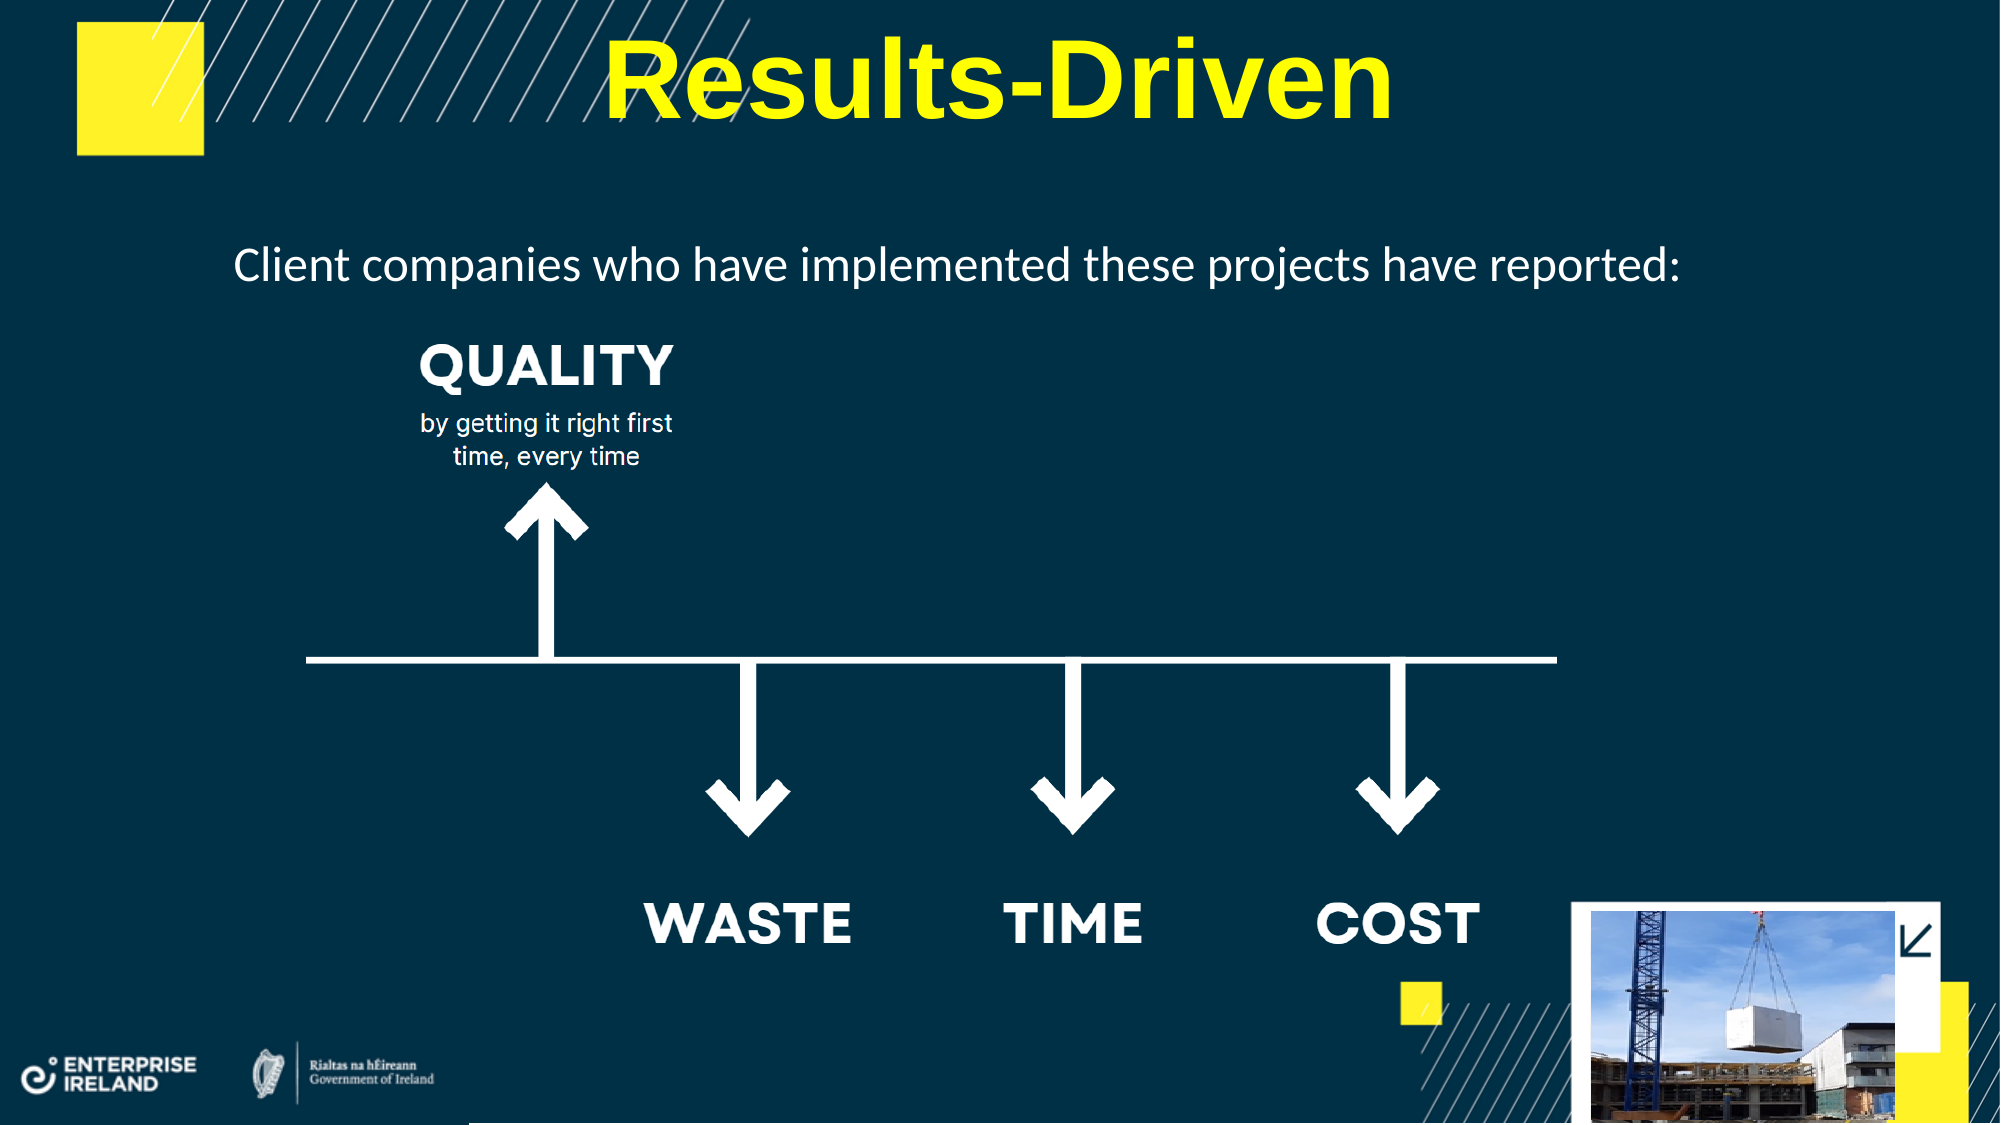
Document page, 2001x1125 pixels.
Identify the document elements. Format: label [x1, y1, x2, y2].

picture [1493, 257, 1505, 280]
picture [1981, 1018, 1988, 1029]
picture [599, 414, 607, 431]
picture [606, 452, 616, 464]
picture [1135, 58, 1169, 117]
picture [533, 452, 541, 464]
picture [982, 257, 1001, 280]
picture [20, 1065, 56, 1095]
picture [252, 1048, 285, 1099]
picture [312, 257, 331, 280]
picture [657, 257, 678, 281]
picture [628, 461, 638, 465]
picture [766, 257, 786, 281]
picture [562, 452, 568, 464]
picture [236, 249, 258, 281]
picture [1410, 257, 1428, 281]
picture [478, 257, 495, 281]
picture [385, 257, 406, 281]
picture [503, 257, 522, 280]
picture [632, 247, 651, 280]
picture [486, 415, 502, 432]
picture [310, 1058, 417, 1071]
picture [1048, 247, 1068, 281]
picture [950, 58, 1002, 119]
picture [645, 904, 704, 942]
picture [1269, 58, 1322, 119]
picture [491, 452, 502, 464]
picture [591, 448, 597, 461]
picture [1644, 247, 1664, 281]
picture [1204, 59, 1263, 117]
picture [1995, 1068, 2000, 1078]
picture [1354, 257, 1368, 281]
picture [511, 419, 521, 431]
picture [1275, 258, 1284, 289]
picture [1004, 904, 1037, 942]
picture [413, 257, 445, 280]
picture [784, 904, 817, 942]
picture [1548, 1064, 1557, 1079]
picture [1423, 1004, 1489, 1123]
picture [721, 257, 739, 281]
picture [910, 45, 944, 118]
picture [335, 250, 349, 281]
picture [1533, 1023, 1539, 1033]
picture [437, 0, 505, 122]
picture [1115, 904, 1141, 942]
picture [594, 258, 626, 280]
picture [481, 452, 487, 464]
picture [1535, 257, 1555, 289]
picture [473, 428, 483, 432]
picture [1178, 59, 1193, 117]
picture [1484, 1105, 1494, 1123]
picture [49, 1056, 57, 1066]
picture [565, 257, 579, 281]
picture [571, 455, 578, 469]
picture [427, 424, 434, 432]
picture [1335, 58, 1388, 117]
picture [1336, 250, 1349, 281]
picture [1446, 904, 1479, 942]
picture [1518, 1089, 1523, 1097]
picture [696, 247, 715, 280]
picture [1023, 257, 1043, 281]
picture [529, 258, 533, 280]
picture [64, 1076, 159, 1092]
picture [956, 257, 976, 281]
picture [1587, 257, 1599, 280]
picture [63, 1056, 197, 1073]
picture [1386, 247, 1404, 280]
picture [815, 257, 847, 280]
picture [612, 415, 619, 432]
picture [743, 258, 762, 280]
picture [628, 413, 635, 431]
picture [891, 257, 911, 281]
picture [1559, 257, 1581, 281]
picture [1252, 257, 1273, 281]
picture [885, 37, 900, 117]
picture [1559, 901, 1975, 1123]
picture [1524, 1113, 1530, 1123]
picture [1237, 257, 1249, 280]
picture [1523, 1016, 1563, 1088]
picture [253, 0, 321, 122]
picture [688, 18, 750, 122]
picture [1508, 257, 1528, 281]
picture [1006, 250, 1019, 281]
picture [454, 448, 461, 465]
picture [1318, 903, 1358, 943]
picture [423, 414, 430, 431]
picture [1521, 1010, 1526, 1018]
picture [528, 419, 536, 436]
picture [76, 0, 247, 157]
picture [285, 257, 305, 281]
picture [1104, 247, 1122, 280]
picture [1154, 257, 1168, 281]
picture [1488, 1019, 1521, 1078]
picture [584, 346, 593, 384]
picture [1537, 1080, 1548, 1099]
picture [1555, 1086, 1565, 1103]
picture [1053, 41, 1121, 117]
picture [583, 419, 594, 436]
picture [539, 257, 559, 281]
picture [1013, 83, 1040, 95]
picture [400, 0, 468, 122]
picture [1290, 257, 1310, 281]
picture [749, 903, 780, 943]
picture [751, 58, 803, 119]
picture [380, 1073, 393, 1084]
picture [289, 0, 357, 122]
picture [815, 59, 869, 119]
picture [1545, 1104, 1555, 1121]
picture [1128, 257, 1148, 281]
picture [547, 452, 558, 464]
picture [569, 419, 575, 431]
picture [1410, 903, 1441, 943]
picture [881, 247, 885, 280]
picture [1443, 1097, 1458, 1123]
picture [457, 419, 469, 432]
picture [1458, 1004, 1509, 1096]
picture [653, 425, 662, 432]
picture [1602, 250, 1616, 281]
picture [471, 452, 480, 464]
picture [437, 425, 444, 436]
picture [216, 0, 284, 122]
picture [1363, 903, 1404, 943]
picture [1400, 982, 1449, 1053]
picture [627, 452, 638, 458]
picture [666, 415, 671, 432]
picture [601, 346, 634, 384]
picture [824, 904, 850, 942]
picture [1433, 258, 1452, 280]
picture [1044, 904, 1053, 942]
picture [548, 415, 559, 432]
picture [1530, 1102, 1536, 1112]
picture [307, 483, 1556, 836]
picture [583, 0, 724, 122]
picture [421, 345, 462, 394]
picture [1494, 1083, 1506, 1104]
picture [1506, 1034, 1533, 1082]
picture [706, 904, 745, 942]
picture [1421, 1004, 1469, 1090]
picture [1619, 257, 1639, 281]
picture [519, 452, 530, 464]
picture [1979, 1060, 1985, 1069]
picture [472, 421, 483, 425]
picture [1062, 904, 1105, 942]
picture [364, 257, 381, 281]
picture [508, 346, 546, 384]
picture [470, 346, 502, 385]
picture [364, 0, 432, 121]
picture [1455, 257, 1475, 281]
picture [309, 1073, 378, 1084]
picture [1463, 1079, 1488, 1123]
picture [473, 0, 541, 122]
picture [855, 257, 875, 289]
picture [326, 0, 394, 122]
picture [1173, 257, 1193, 281]
picture [1315, 257, 1332, 281]
picture [1178, 37, 1193, 47]
picture [638, 346, 672, 384]
picture [1504, 1098, 1518, 1123]
picture [552, 346, 578, 384]
picture [918, 257, 950, 280]
picture [546, 0, 614, 122]
picture [1085, 250, 1098, 281]
picture [1211, 257, 1231, 289]
picture [396, 1073, 434, 1084]
picture [510, 0, 578, 122]
picture [453, 257, 473, 289]
picture [644, 419, 650, 431]
picture [1540, 1005, 1549, 1020]
